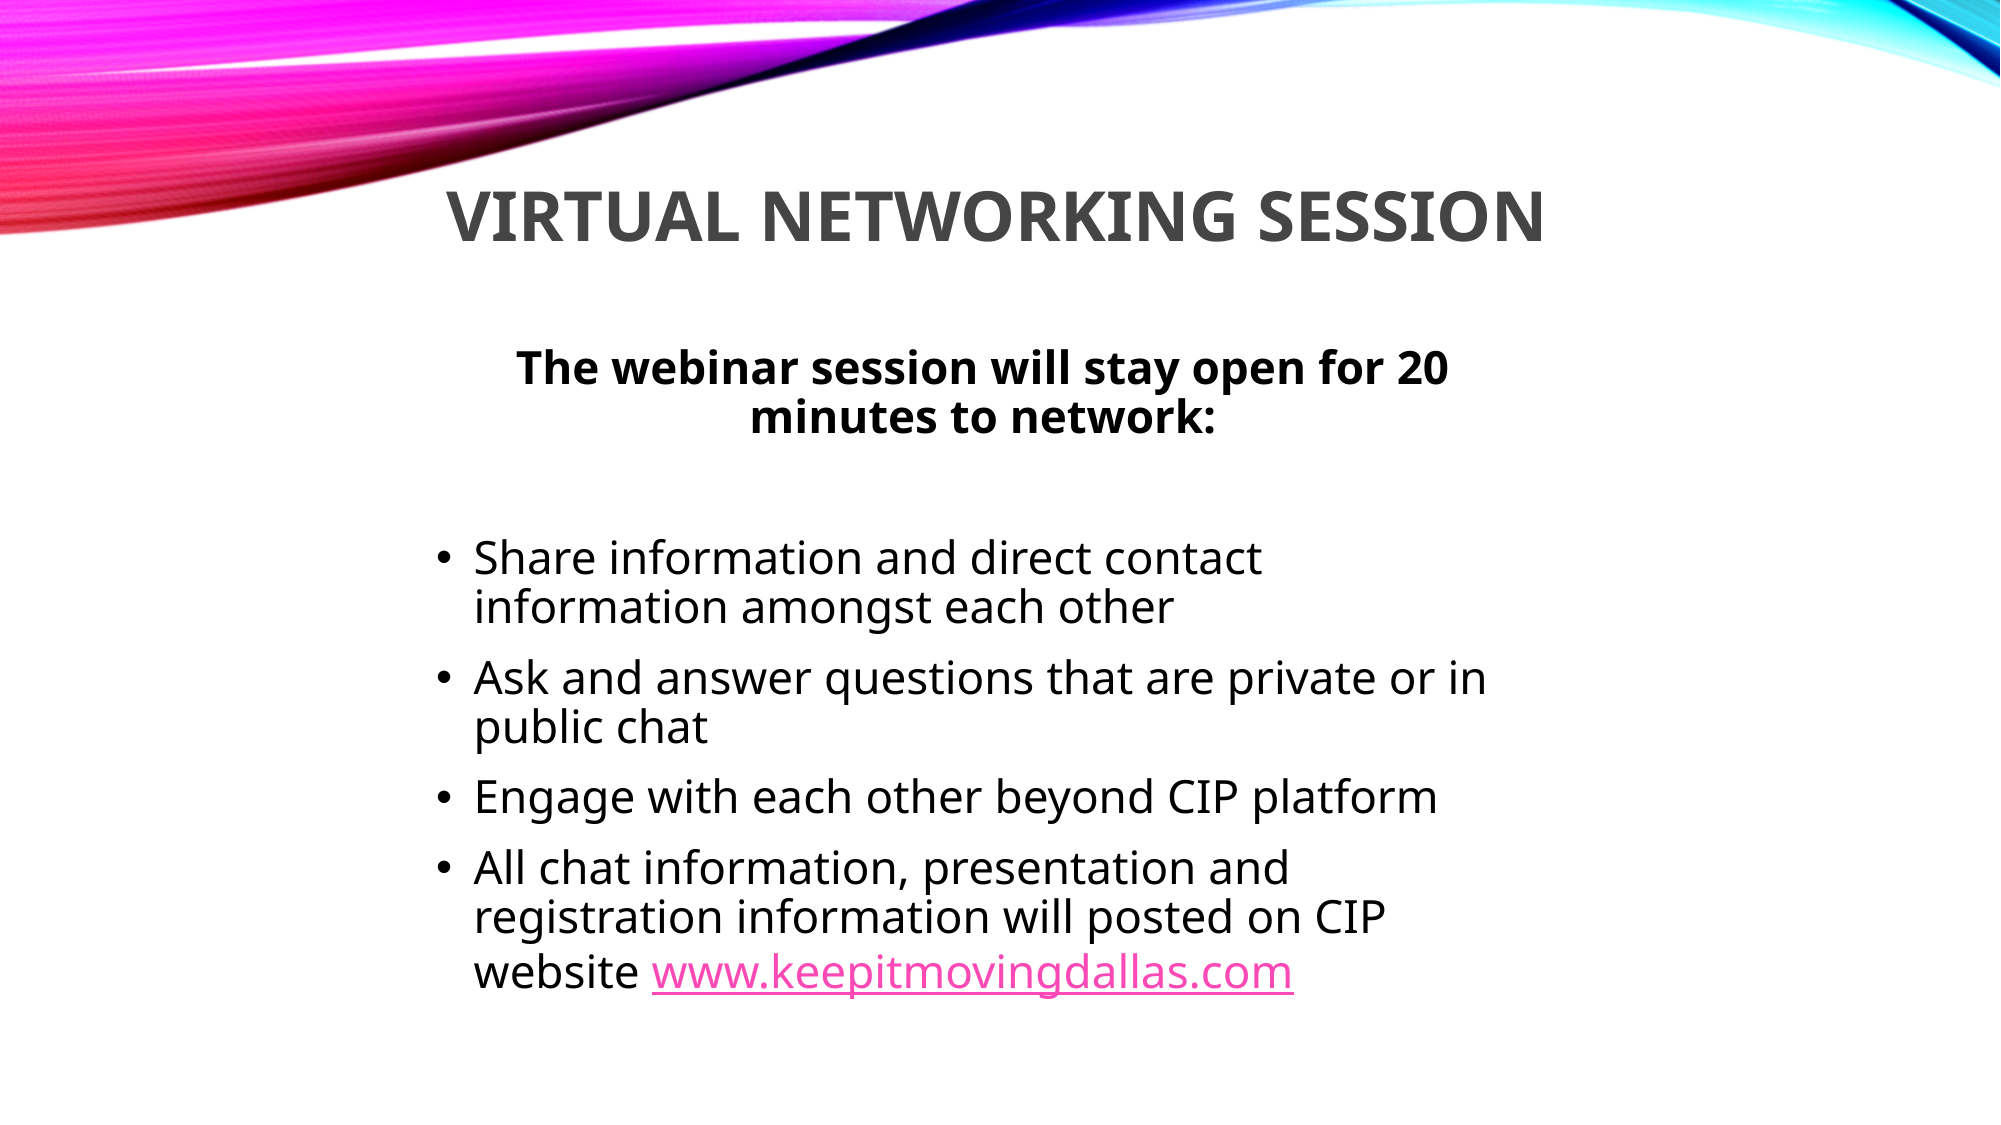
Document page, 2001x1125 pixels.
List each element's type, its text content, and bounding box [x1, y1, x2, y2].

picture [1890, 0, 2000, 75]
title Virtual Networking Session [421, 137, 1574, 300]
picture [1910, 0, 2000, 45]
picture [0, 0, 2000, 237]
list The webinar session will stay open for 20 minutes to network: Share information and direct contact information amongst each other Ask and answer questions that are private or in public chat Engage with each other beyond CIP platform All chat information, presentation and registration information will posted on CIP website www.keepitmovingdallas.com [421, 337, 1533, 1055]
